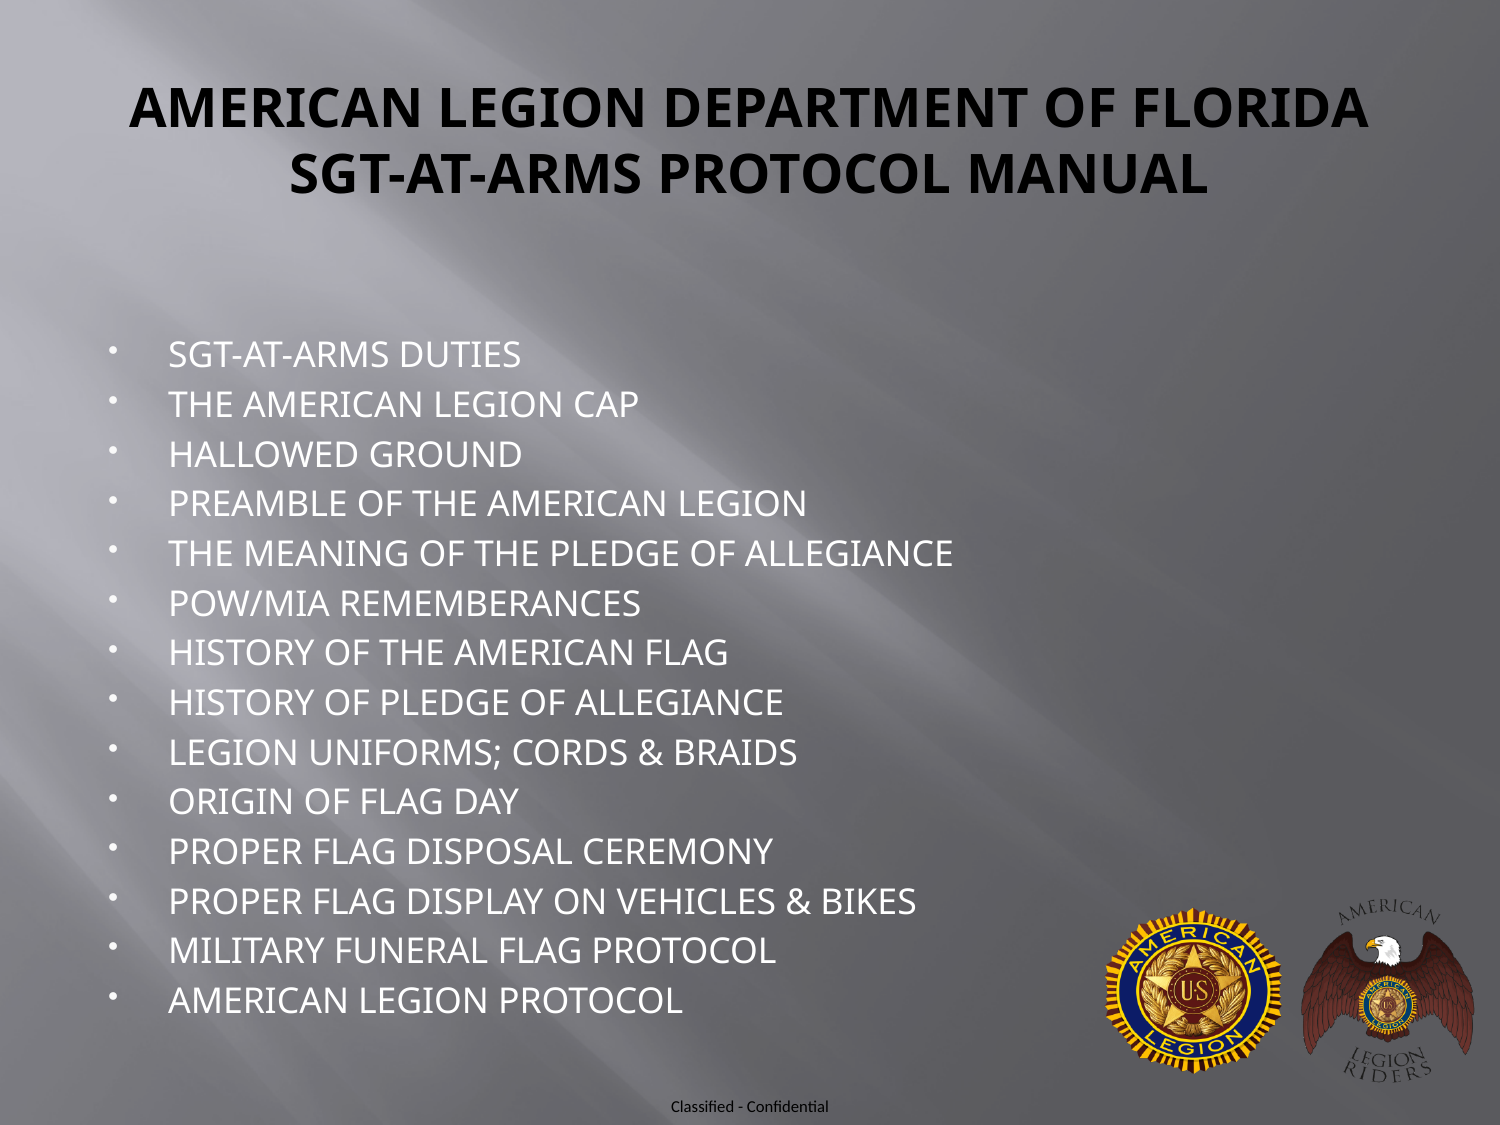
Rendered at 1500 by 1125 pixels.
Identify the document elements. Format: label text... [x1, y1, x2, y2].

list SGT-AT-ARMS DUTIES THE AMERICAN LEGION CAP HALLOWED GROUND PREAMBLE OF THE AMERICAN LEGION THE MEANING OF THE PLEDGE OF ALLEGIANCE POW/MIA REMEMBERANCES HISTORY OF THE AMERICAN FLAG HISTORY OF PLEDGE OF ALLEGIANCE LEGION UNIFORMS; CORDS & BRAIDS ORIGIN OF FLAG DAY PROPER FLAG DISPOSAL CEREMONY PROPER FLAG DISPLAY ON VEHICLES & BIKES MILITARY FUNERAL FLAG PROTOCOL AMERICAN LEGION PROTOCOL [75, 324, 1425, 1035]
picture [1089, 896, 1297, 1085]
picture [1299, 896, 1476, 1085]
title AMERICAN LEGION DEPARTMENT OF FLORIDA SGT-AT-ARMS PROTOCOL MANUAL [75, 45, 1425, 233]
